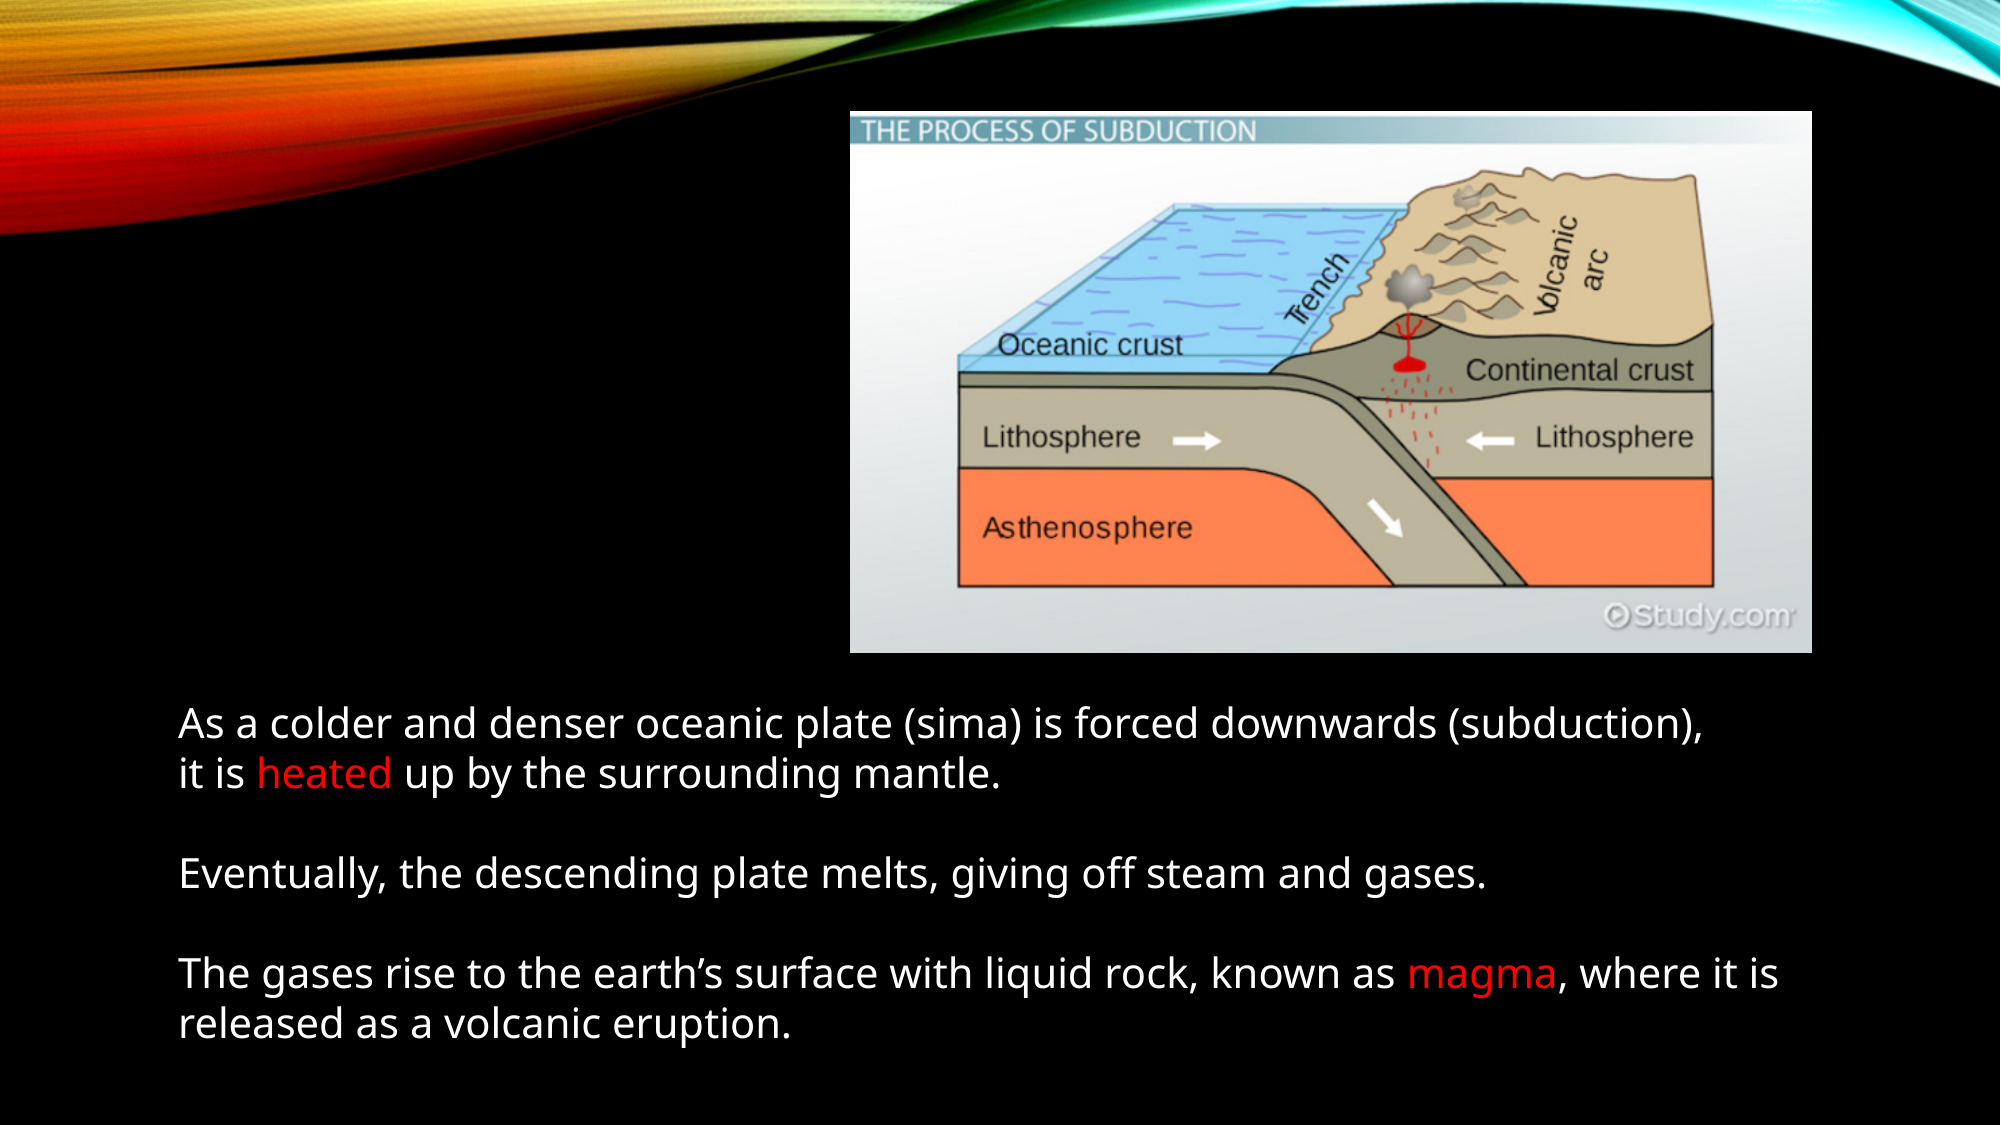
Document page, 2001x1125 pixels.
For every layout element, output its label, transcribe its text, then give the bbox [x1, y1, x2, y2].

picture [0, 0, 2000, 653]
text_box As a colder and denser oceanic plate (sima) is forced downwards (subduction), it is heated up by the surrounding mantle. Eventually, the descending plate melts, giving off steam and gases. The gases rise to the earth’s surface with liquid rock, known as magma, where it is released as a volcanic eruption. [163, 689, 1856, 1054]
